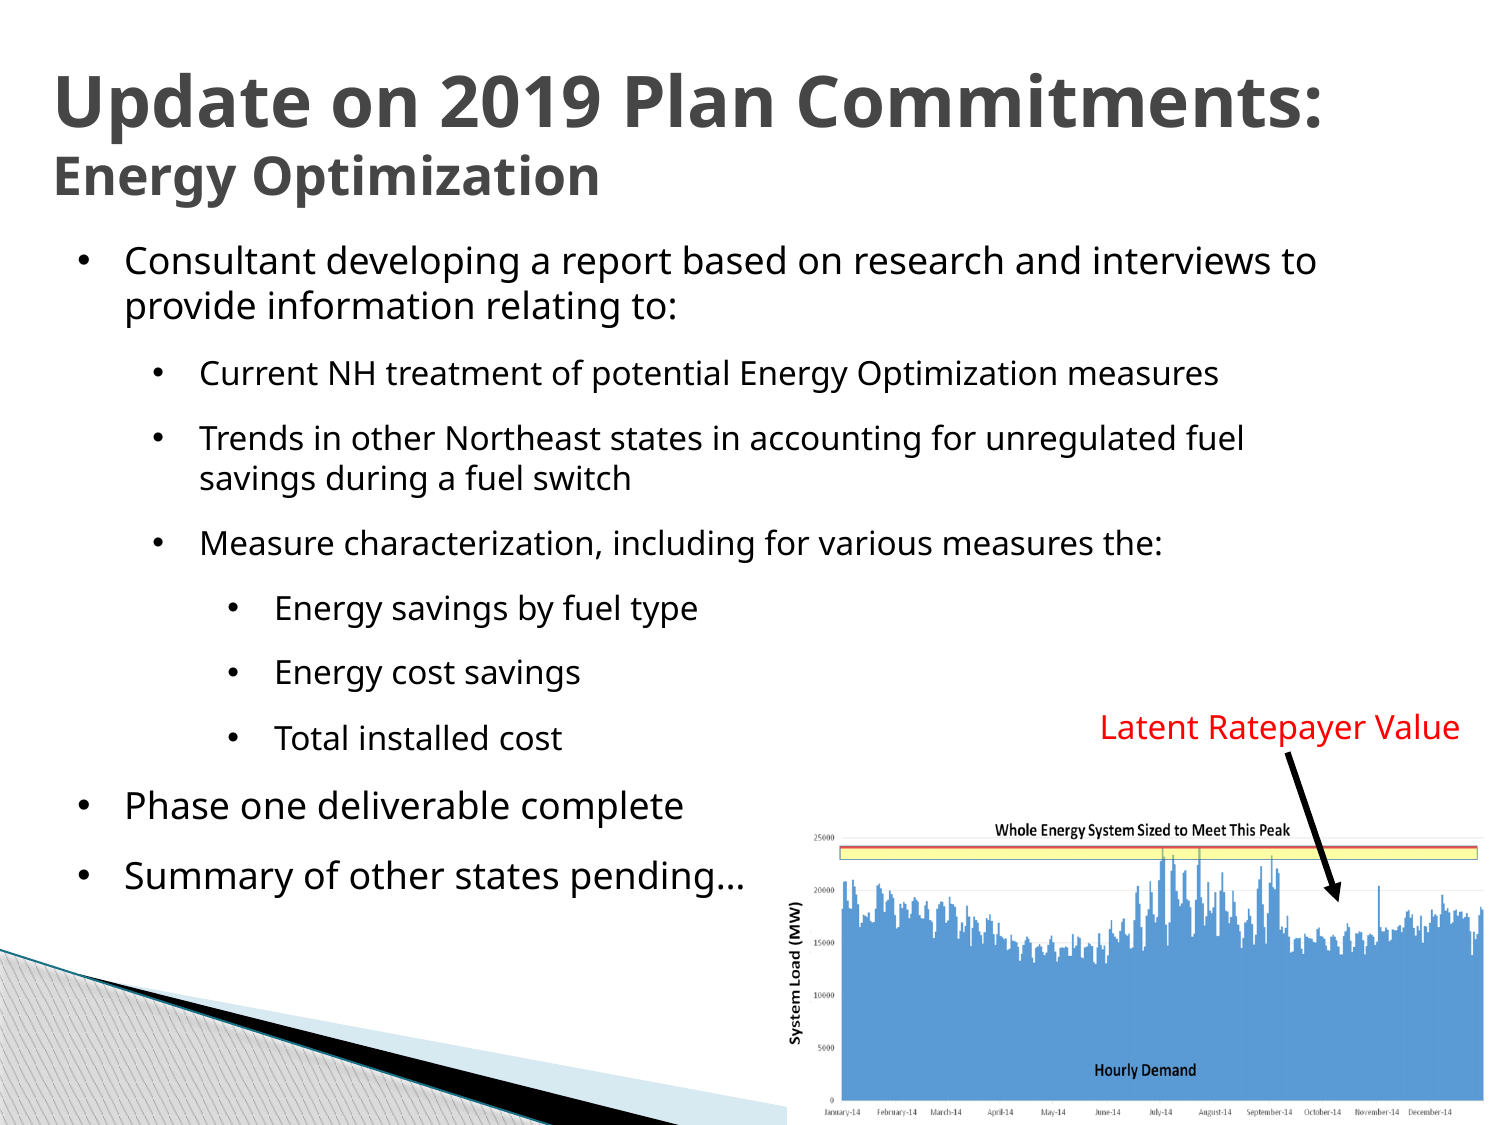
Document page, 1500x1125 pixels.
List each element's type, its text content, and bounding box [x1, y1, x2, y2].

picture [787, 812, 1500, 1125]
text_box Latent Ratepayer Value [1084, 699, 1491, 754]
title Update on 2019 Plan Commitments: Energy Optimization [37, 37, 1388, 225]
text_box Consultant developing a report based on research and interviews to provide information relating to: Current NH treatment of potential Energy Optimization measures Trends in other Northeast states in accounting for unregulated fuel savings during a fuel switch Measure characterization, including for various measures the: Energy savings by fuel type Energy cost savings Total installed cost Phase one deliverable complete Summary of other states pending… [62, 229, 1388, 1104]
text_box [1287, 752, 1339, 903]
